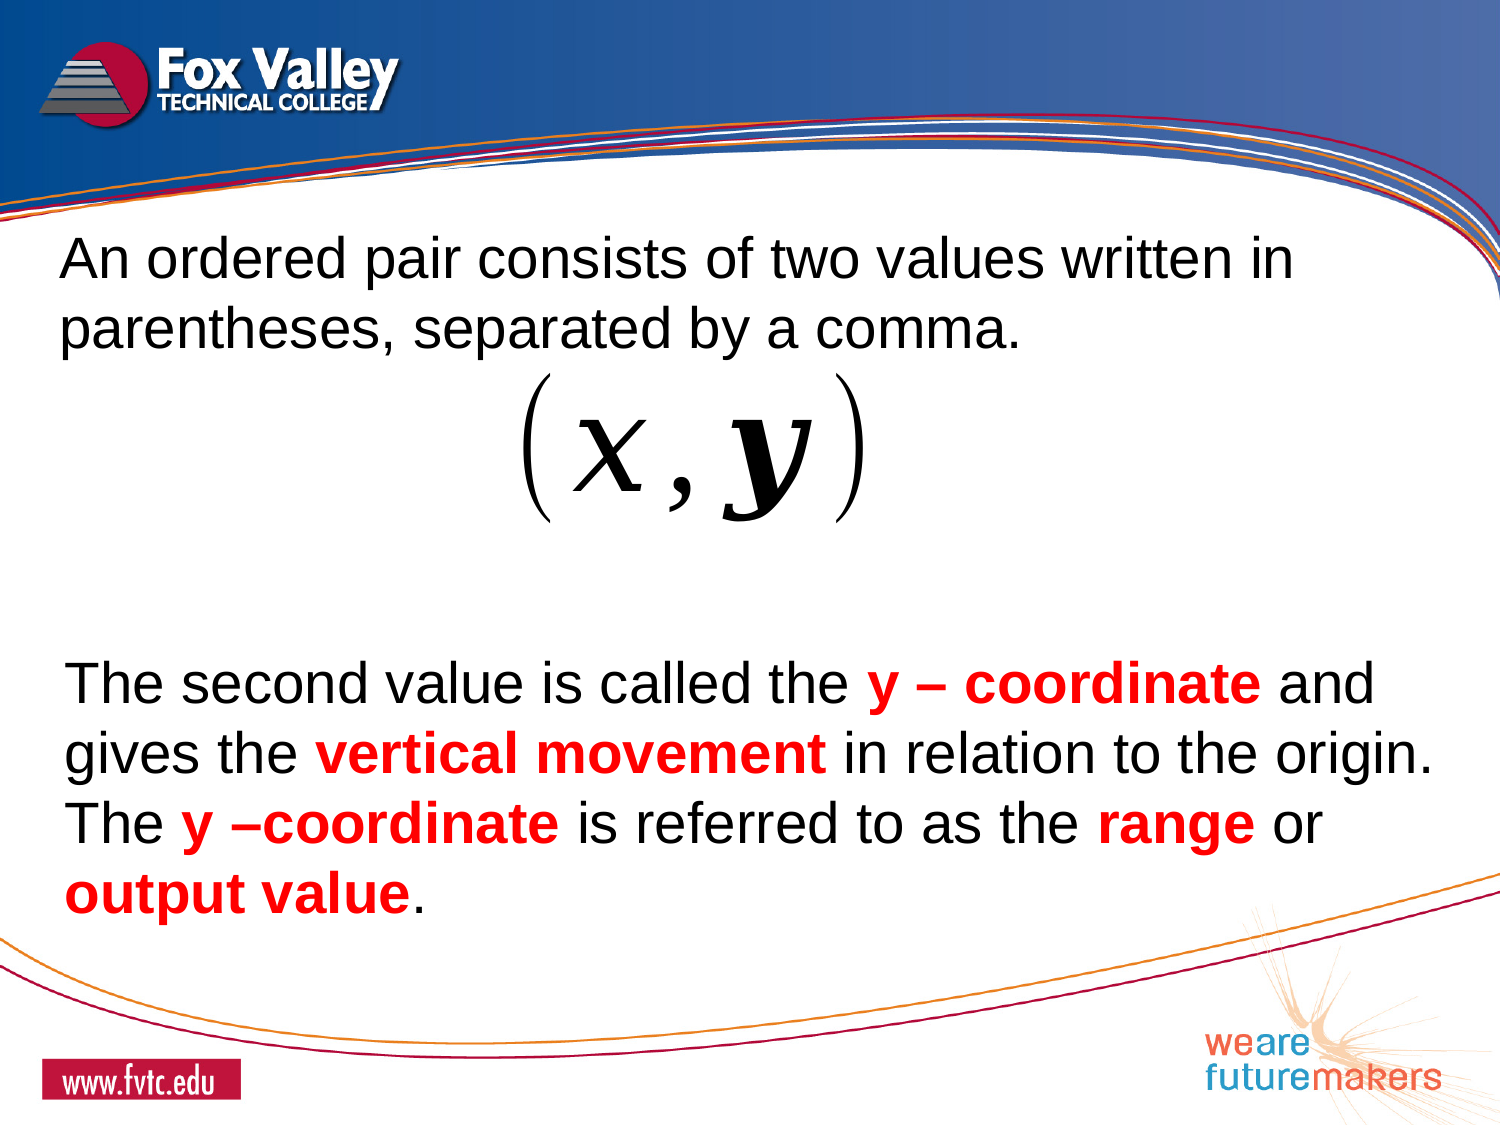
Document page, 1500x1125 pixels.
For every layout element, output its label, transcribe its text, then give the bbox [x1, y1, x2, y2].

picture [0, 0, 1500, 1125]
text_box An ordered pair consists of two values written in parentheses, separated by a comma. [44, 212, 1475, 368]
text_box The second value is called the y – coordinate and gives the vertical movement in relation to the origin. The y –coordinate is referred to as the range or output value. [50, 637, 1482, 933]
